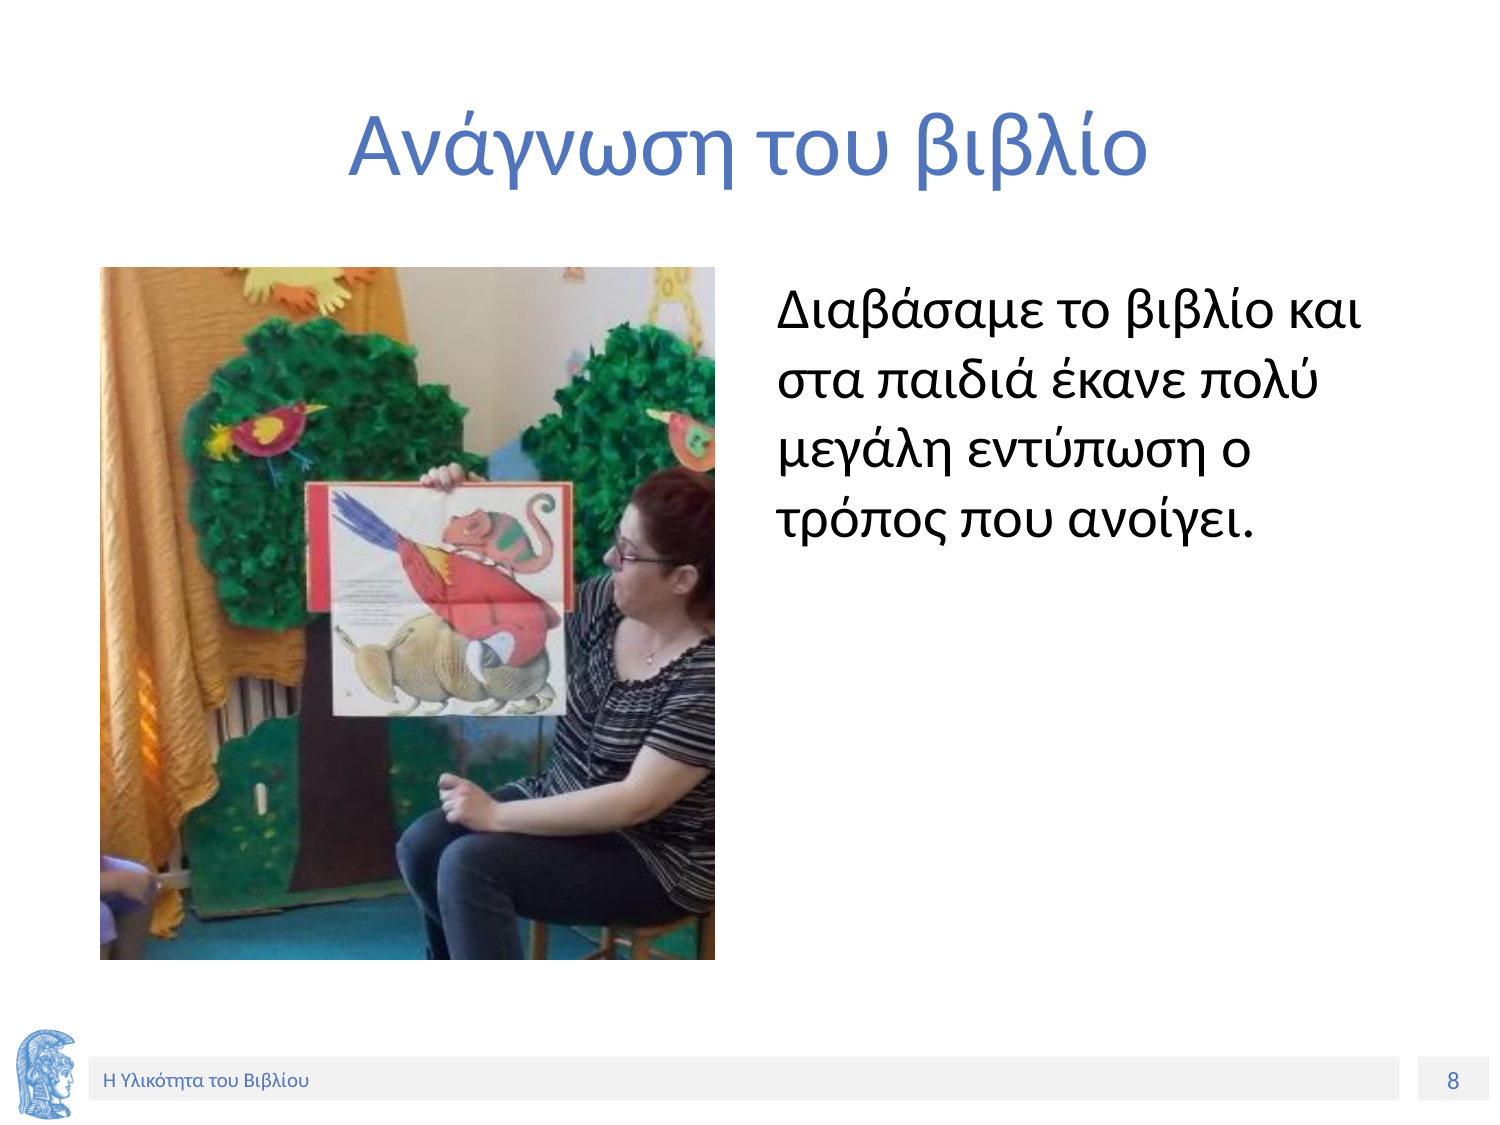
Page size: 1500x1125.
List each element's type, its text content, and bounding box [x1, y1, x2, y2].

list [100, 266, 715, 960]
list Διαβάσαμε το βιβλίο και στα παιδιά έκανε πολύ μεγάλη εντύπωση ο τρόπος που ανοίγει. [762, 262, 1425, 1005]
picture [9, 1026, 81, 1120]
title Ανάγνωση του βιβλίο [75, 45, 1425, 233]
